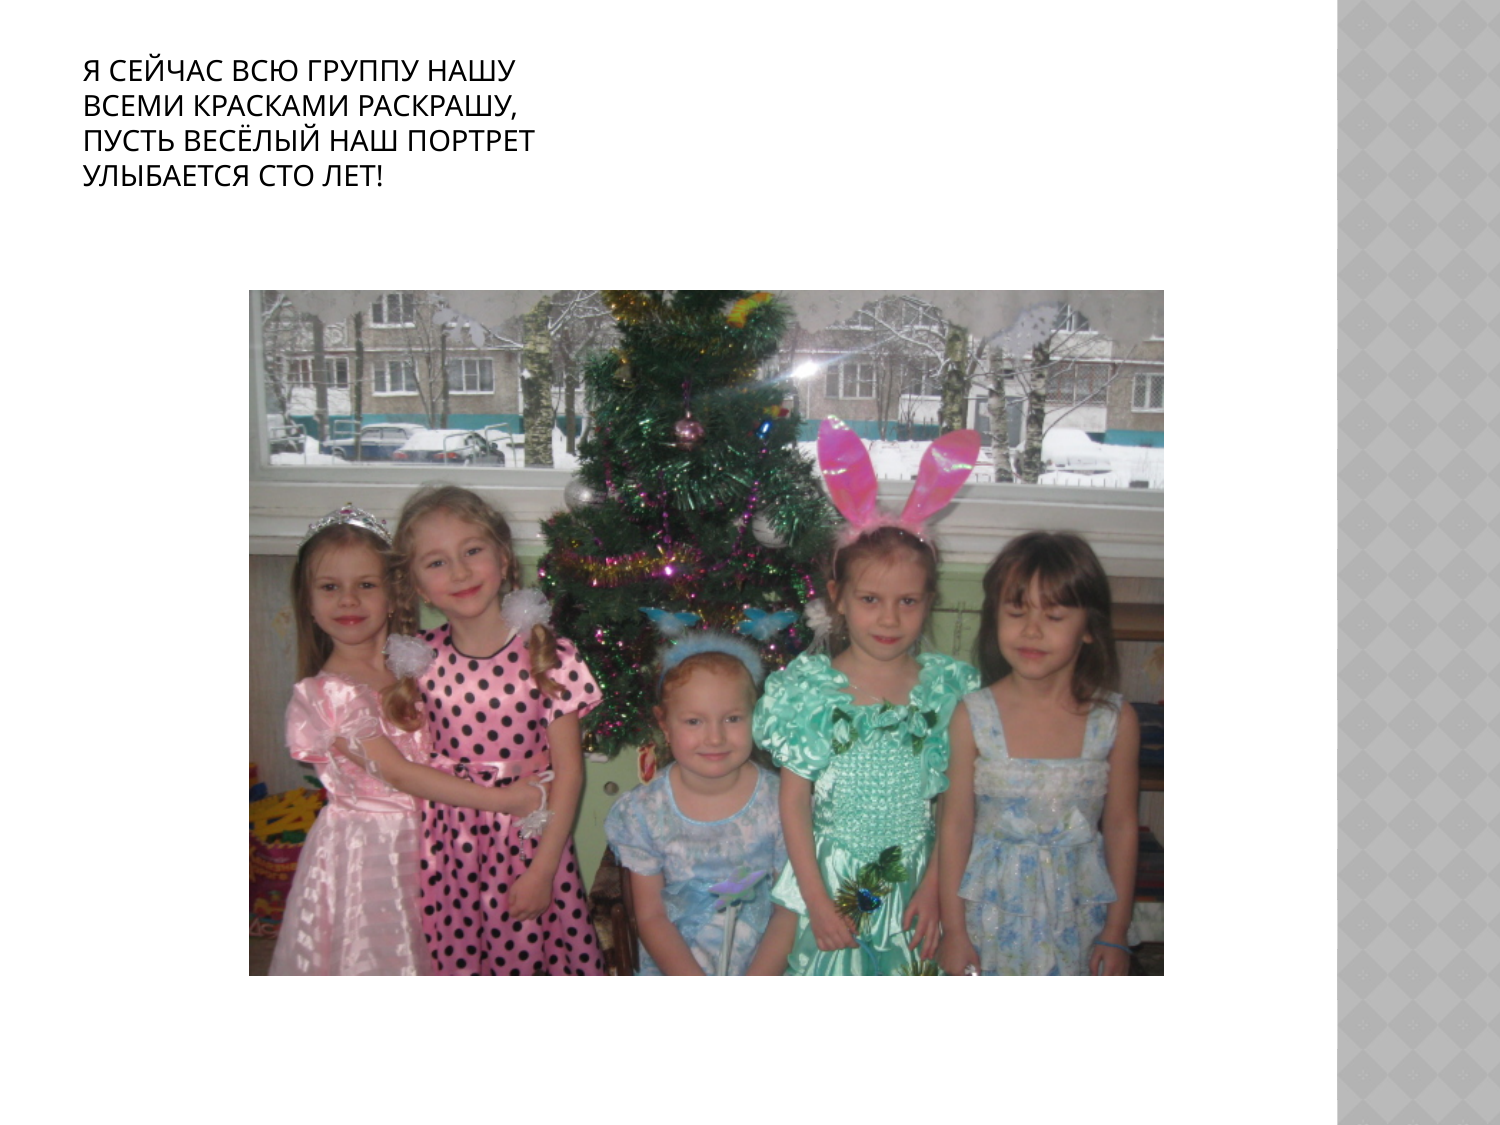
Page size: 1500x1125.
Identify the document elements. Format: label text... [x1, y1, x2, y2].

title Я сейчас всю группу нашу Всеми красками раскрашу, Пусть весёлый наш портрет Улыбается сто лет! [75, 52, 1263, 240]
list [249, 290, 1164, 977]
